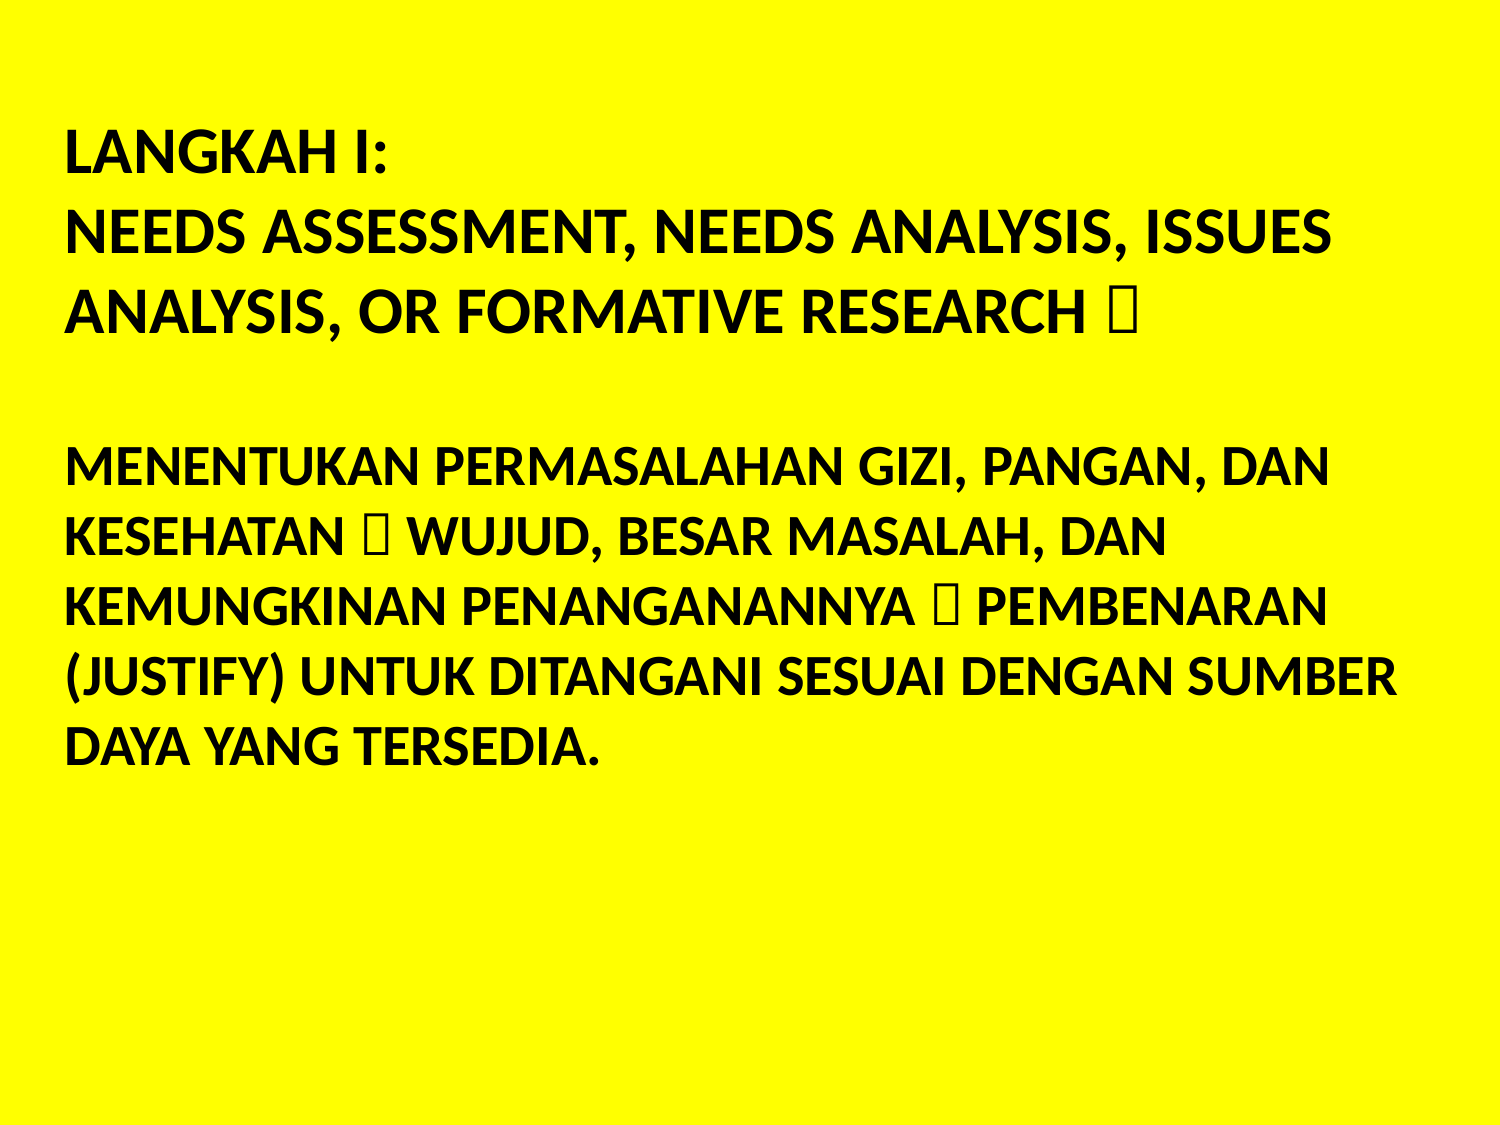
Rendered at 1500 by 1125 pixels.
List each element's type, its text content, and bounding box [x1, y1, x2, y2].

text_box LANGKAH I: NEEDS ASSESSMENT, NEEDS ANALYSIS, ISSUES ANALYSIS, OR FORMATIVE RESEARCH  MENENTUKAN PERMASALAHAN GIZI, PANGAN, DAN KESEHATAN  WUJUD, BESAR MASALAH, DAN KEMUNGKINAN PENANGANANNYA  PEMBENARAN (JUSTIFY) UNTUK DITANGANI SESUAI DENGAN SUMBER DAYA YANG TERSEDIA. [49, 99, 1463, 855]
